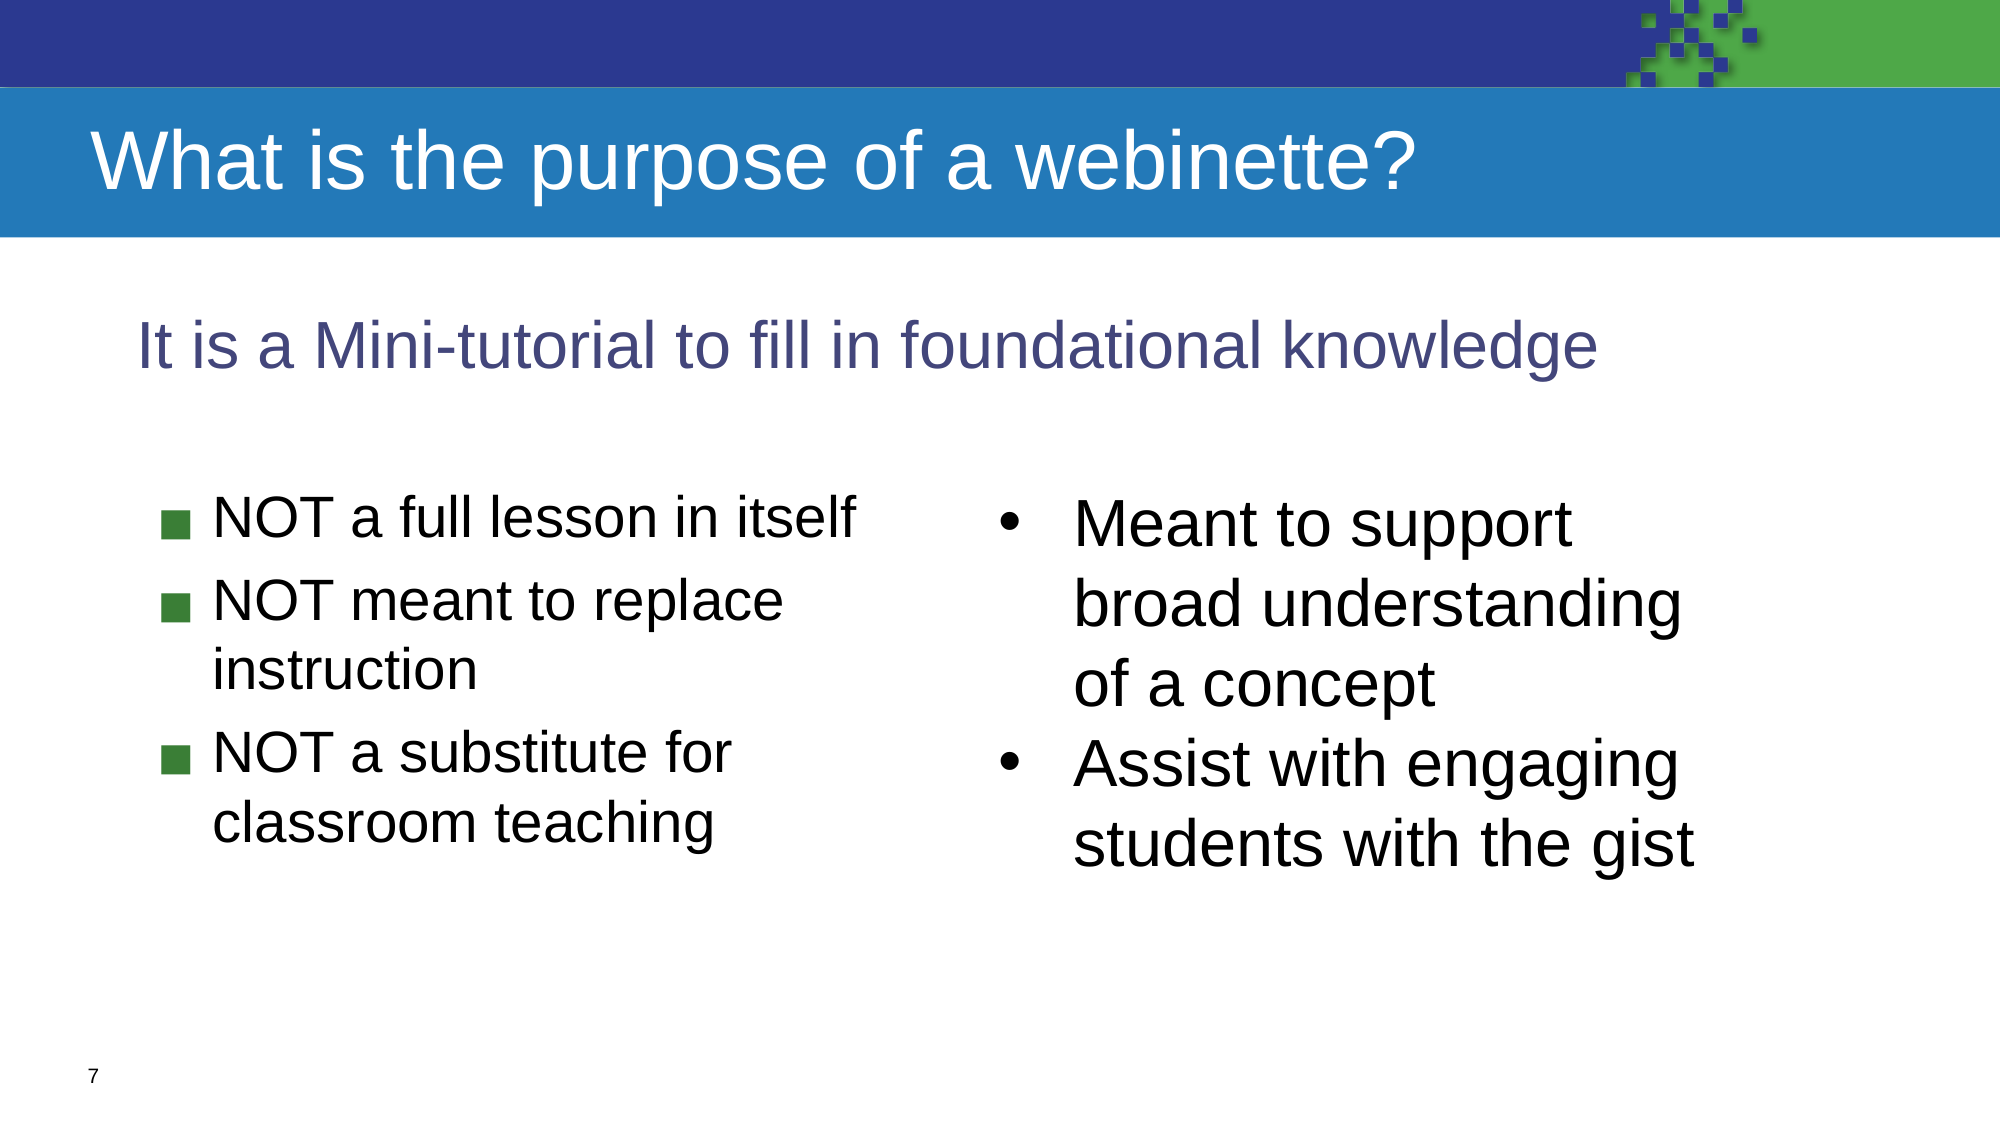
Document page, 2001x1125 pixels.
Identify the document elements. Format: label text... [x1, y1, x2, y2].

list It is a Mini-tutorial to fill in foundational knowledge [98, 301, 1924, 940]
slide_number 7 [87, 1062, 150, 1100]
text_box Meant to support broad understanding of a concept Assist with engaging students with the gist [983, 472, 1749, 888]
list NOT a full lesson in itself NOT meant to replace instruction NOT a substitute for classroom teaching [137, 479, 941, 1005]
title What is the purpose of a webinette? [0, 87, 2000, 238]
picture [0, 0, 1757, 87]
